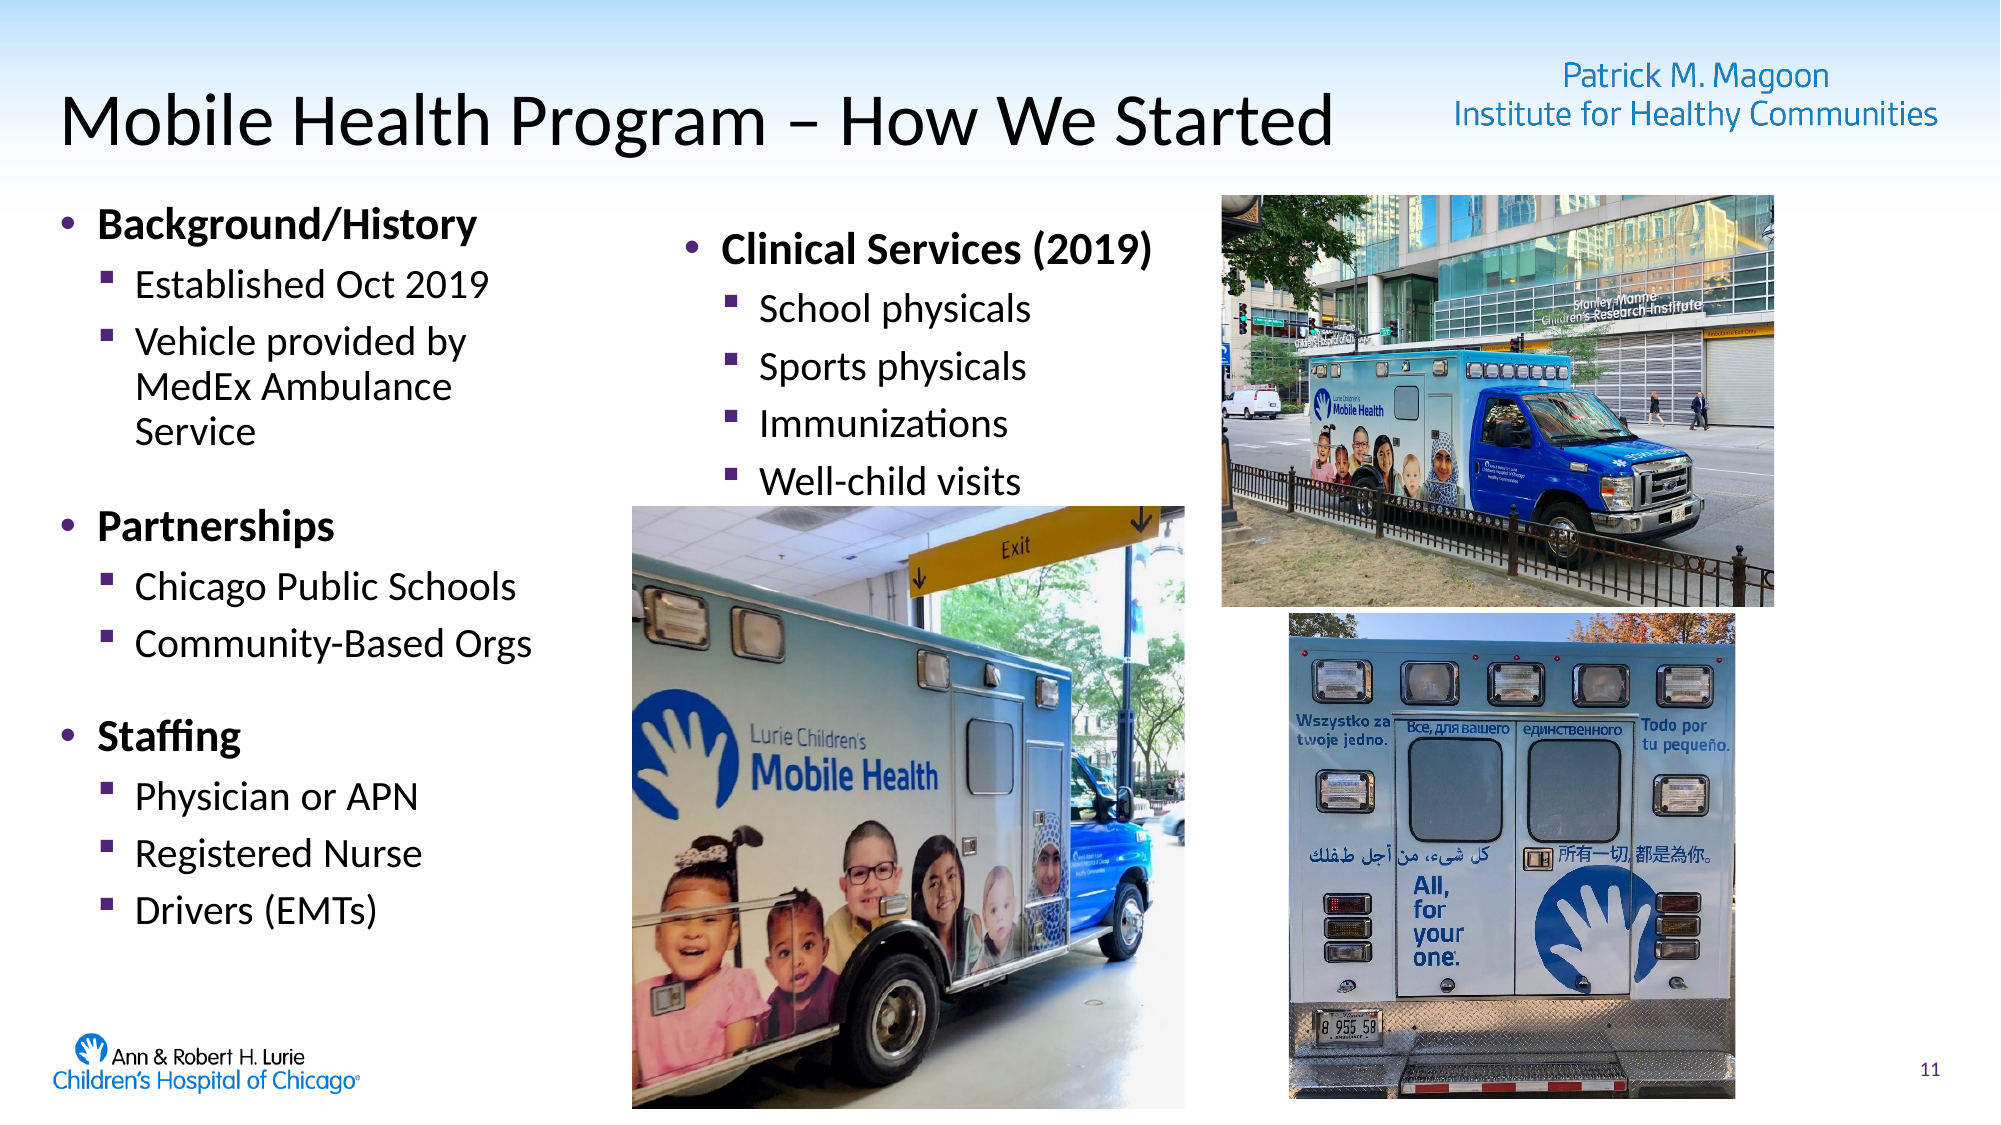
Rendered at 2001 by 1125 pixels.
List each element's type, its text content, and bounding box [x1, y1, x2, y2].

title Mobile Health Program – How We Started [59, 45, 1435, 201]
picture [631, 506, 1185, 1109]
list Background/History Established Oct 2019 Vehicle provided by MedEx Ambulance Service Partnerships Chicago Public Schools Community-Based Orgs Staffing Physician or APN Registered Nurse Drivers (EMTs) [59, 200, 580, 1008]
picture [1288, 612, 1736, 1100]
slide_number 11 [1850, 1054, 1941, 1081]
picture [1221, 194, 1775, 608]
picture [21, 1001, 394, 1125]
picture [1393, 0, 2000, 189]
list Clinical Services (2019) School physicals Sports physicals Immunizations Well-child visits [684, 162, 1222, 1047]
